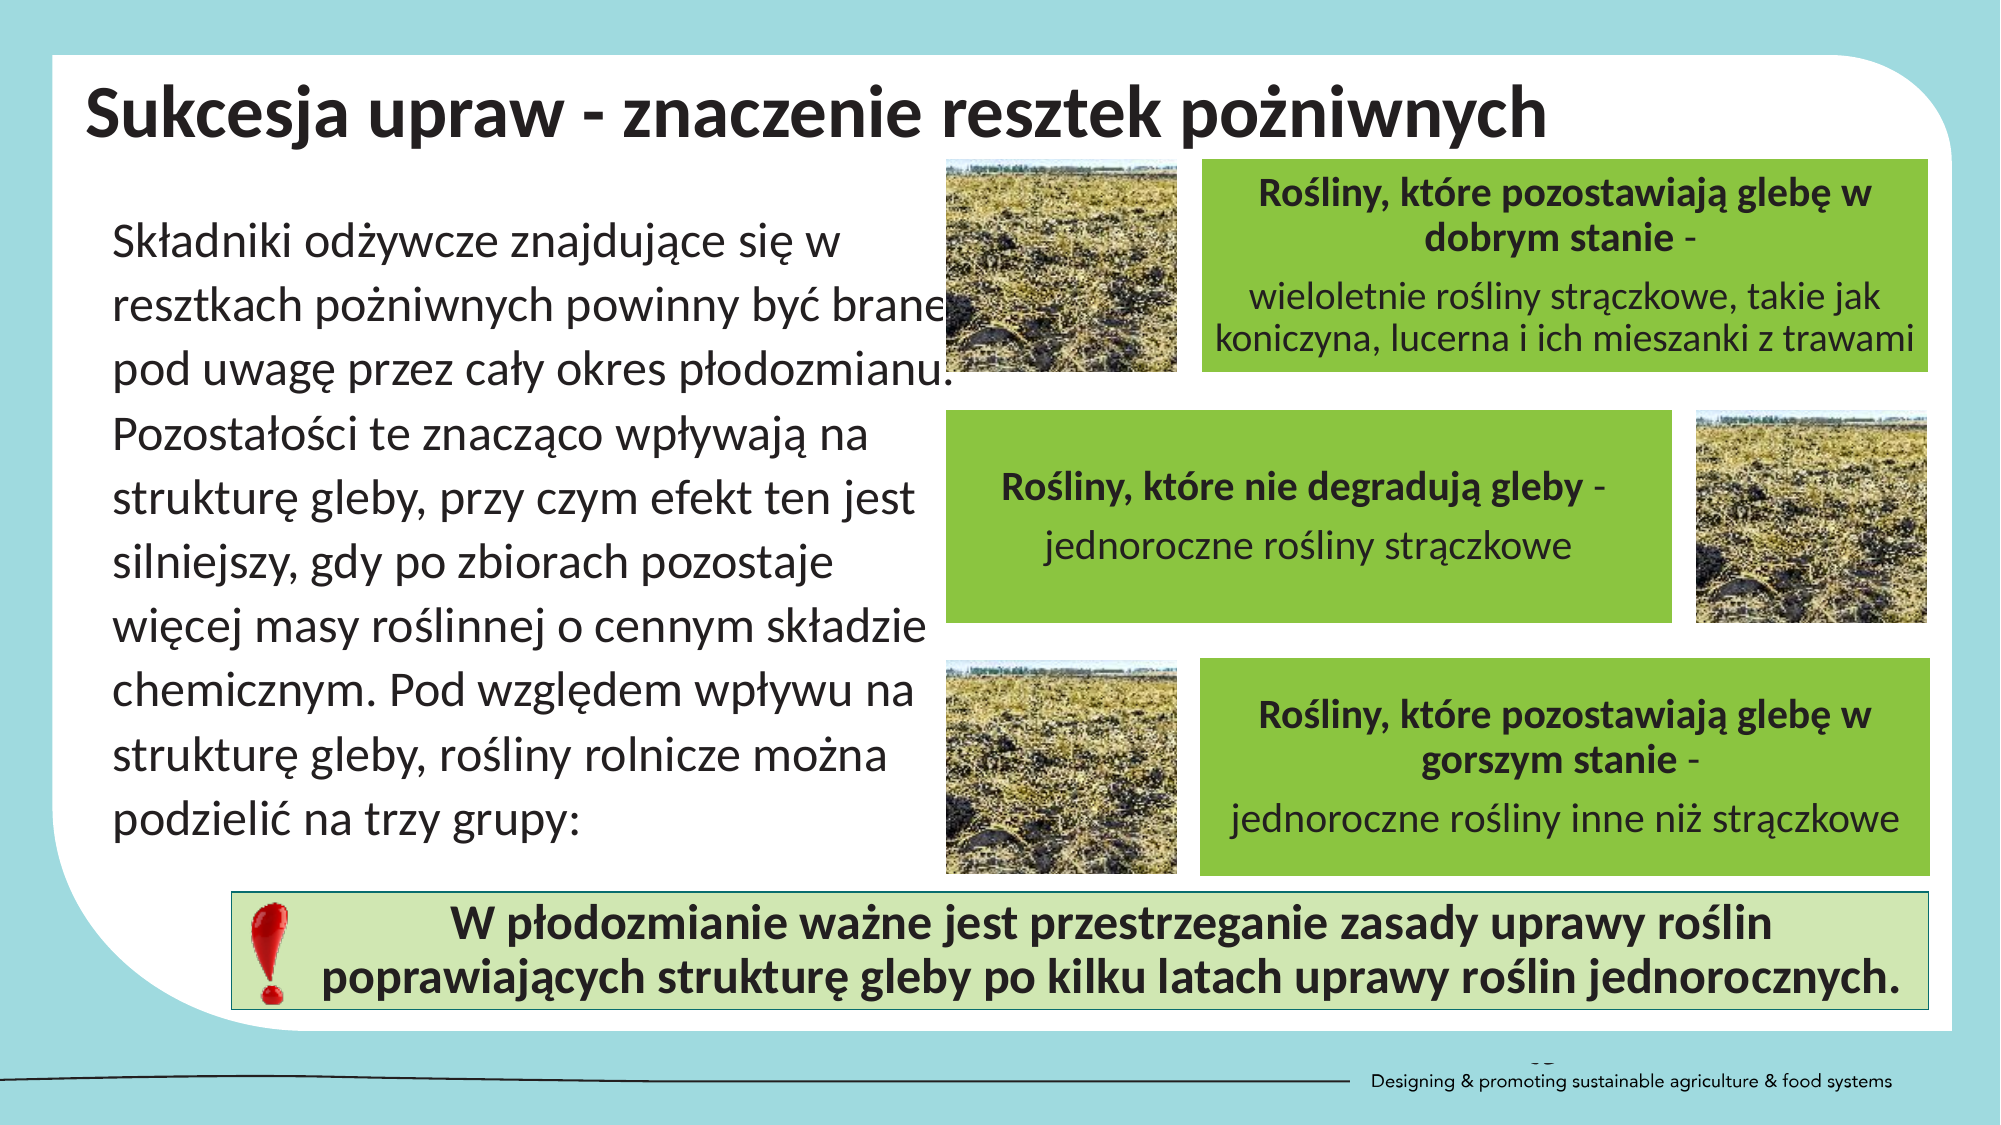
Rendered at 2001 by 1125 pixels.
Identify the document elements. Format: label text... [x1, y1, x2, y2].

text_box Składniki odżywcze znajdujące się w resztkach pożniwnych powinny być brane pod uwagę przez cały okres płodozmianu. Pozostałości te znacząco wpływają na strukturę gleby, przy czym efekt ten jest silniejszy, gdy po zbiorach pozostaje więcej masy roślinnej o cennym składzie chemicznym. Pod względem wpływu na strukturę gleby, rośliny rolnicze można podzielić na trzy grupy: [98, 198, 944, 853]
picture [1332, 1063, 1914, 1105]
text_box Sukcesja upraw - znaczenie resztek pożniwnych [70, 65, 1809, 198]
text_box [230, 891, 1929, 1034]
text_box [944, 157, 1930, 875]
